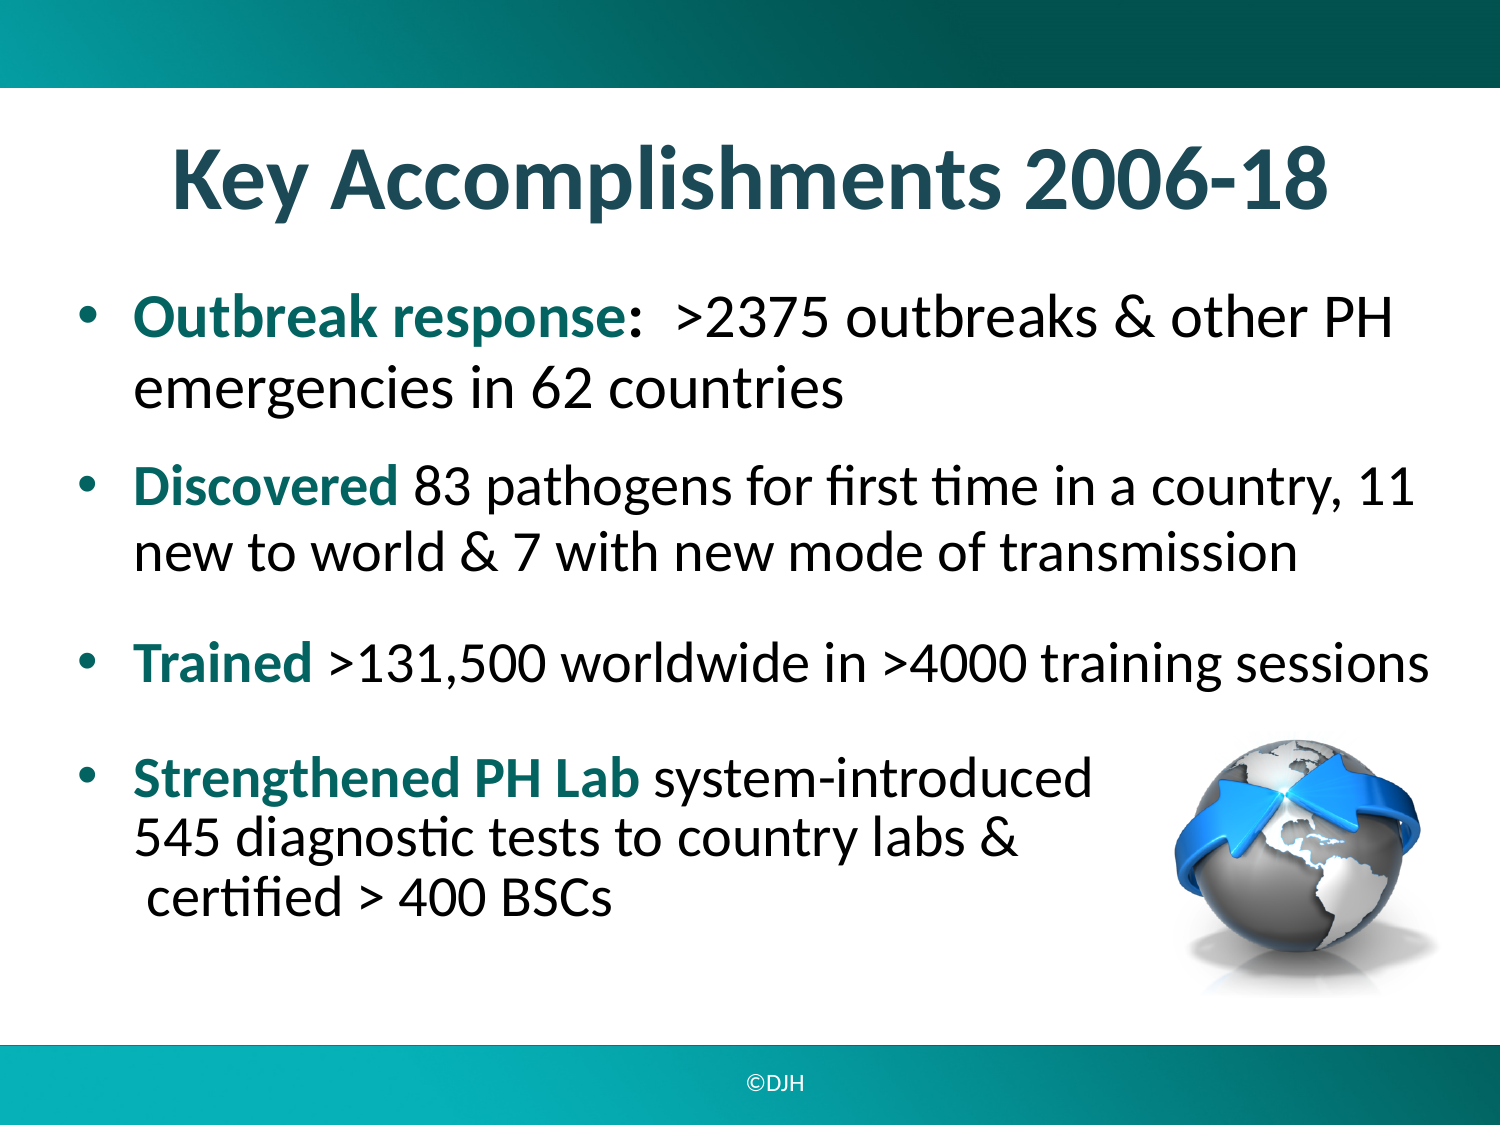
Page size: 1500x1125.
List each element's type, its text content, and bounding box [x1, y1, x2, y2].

title Key Accomplishments 2006-18 [125, 125, 1380, 238]
picture [0, 1045, 1500, 1125]
picture [0, 0, 1500, 88]
list Outbreak response: >2375 outbreaks & other PH emergencies in 62 countries Discovered 83 pathogens for first time in a country, 11 new to world & 7 with new mode of transmission Trained >131,500 worldwide in >4000 training sessions Strengthened PH Lab system-introduced 545 diagnostic tests to country labs & certified > 400 BSCs [62, 272, 1488, 994]
picture [1162, 731, 1447, 999]
